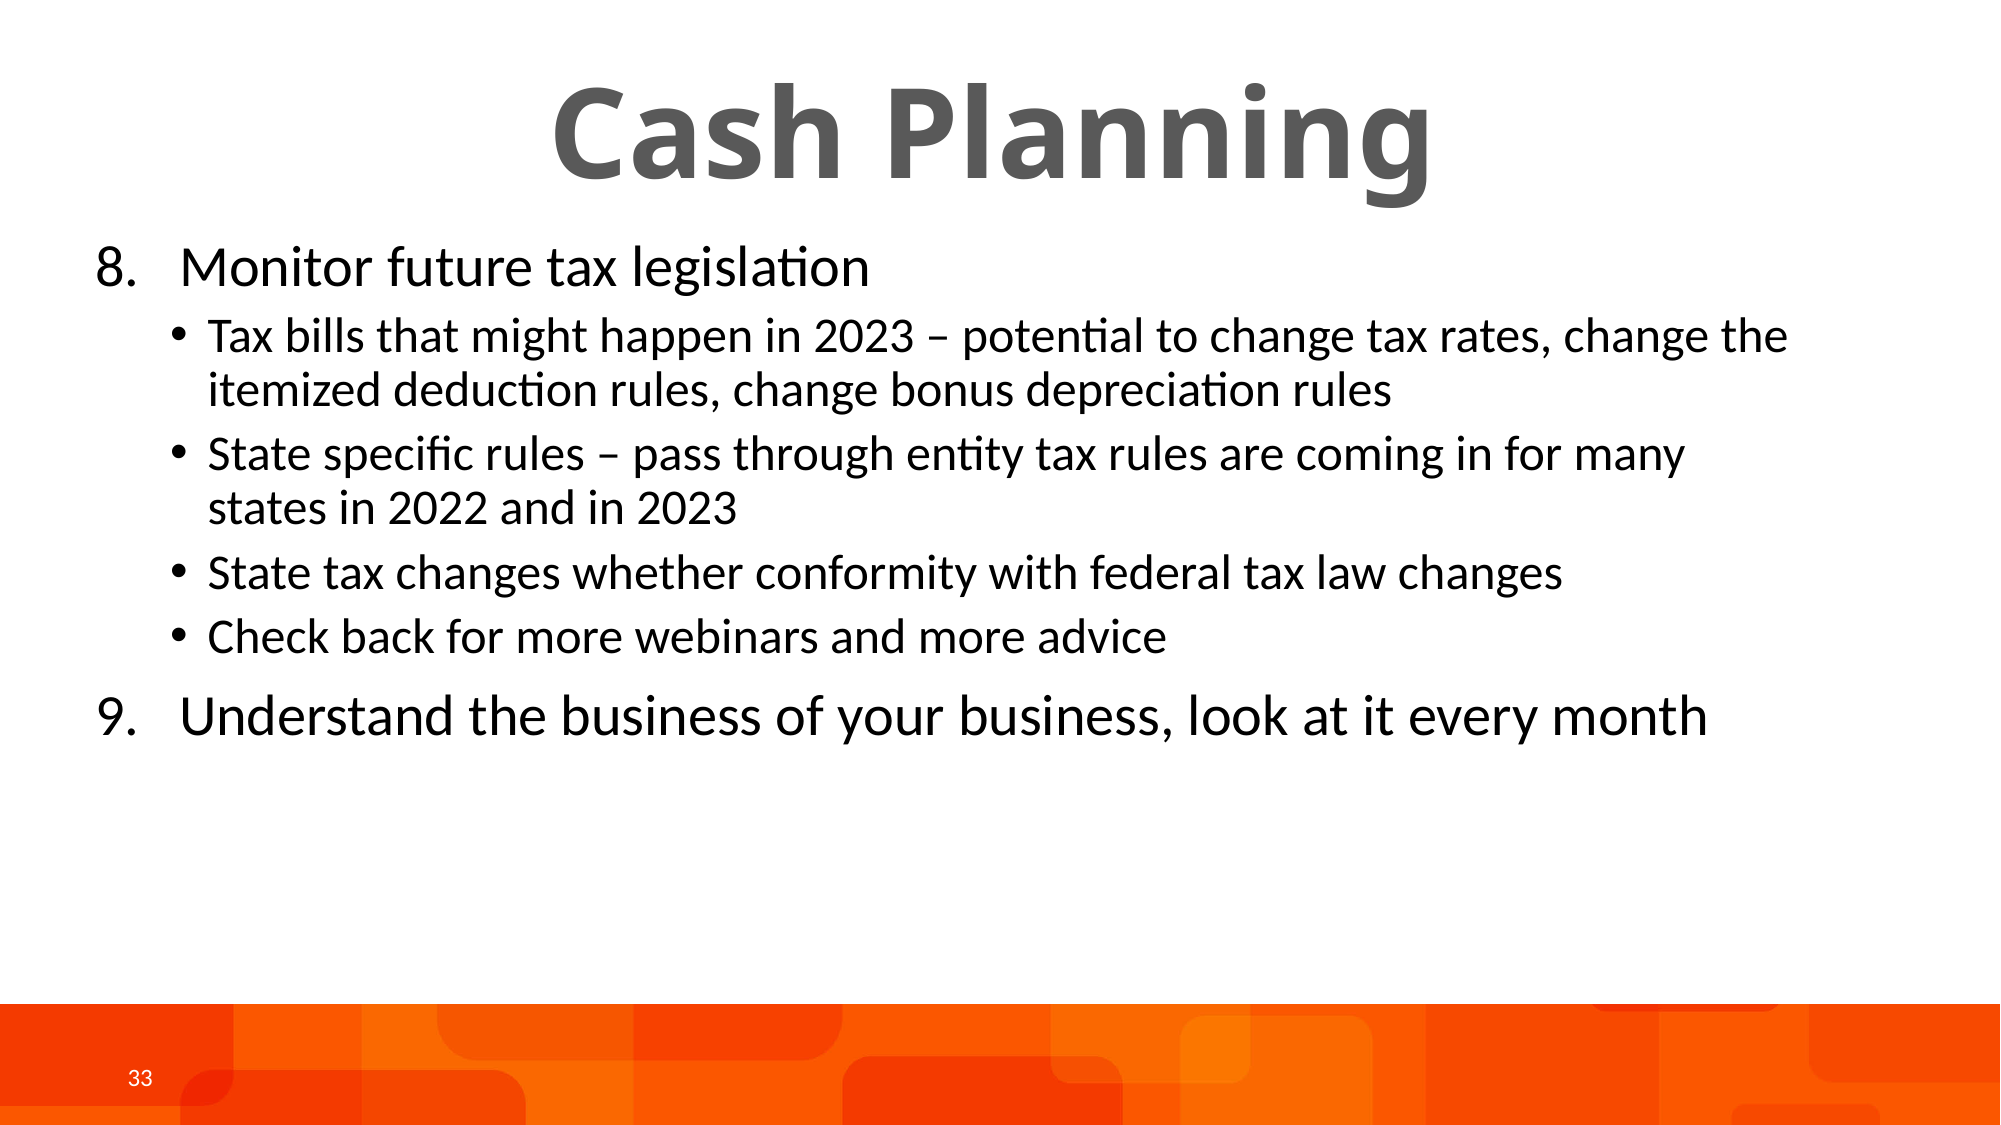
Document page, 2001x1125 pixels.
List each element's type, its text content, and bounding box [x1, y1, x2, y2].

list Monitor future tax legislation Tax bills that might happen in 2023 – potential to change tax rates, change the itemized deduction rules, change bonus depreciation rules State specific rules – pass through entity tax rules are coming in for many states in 2022 and in 2023 State tax changes whether conformity with federal tax law changes Check back for more webinars and more advice 9. Understand the business of your business, look at it every month [80, 228, 1808, 966]
title Cash Planning [146, 45, 1872, 231]
picture [0, 1004, 2000, 1125]
